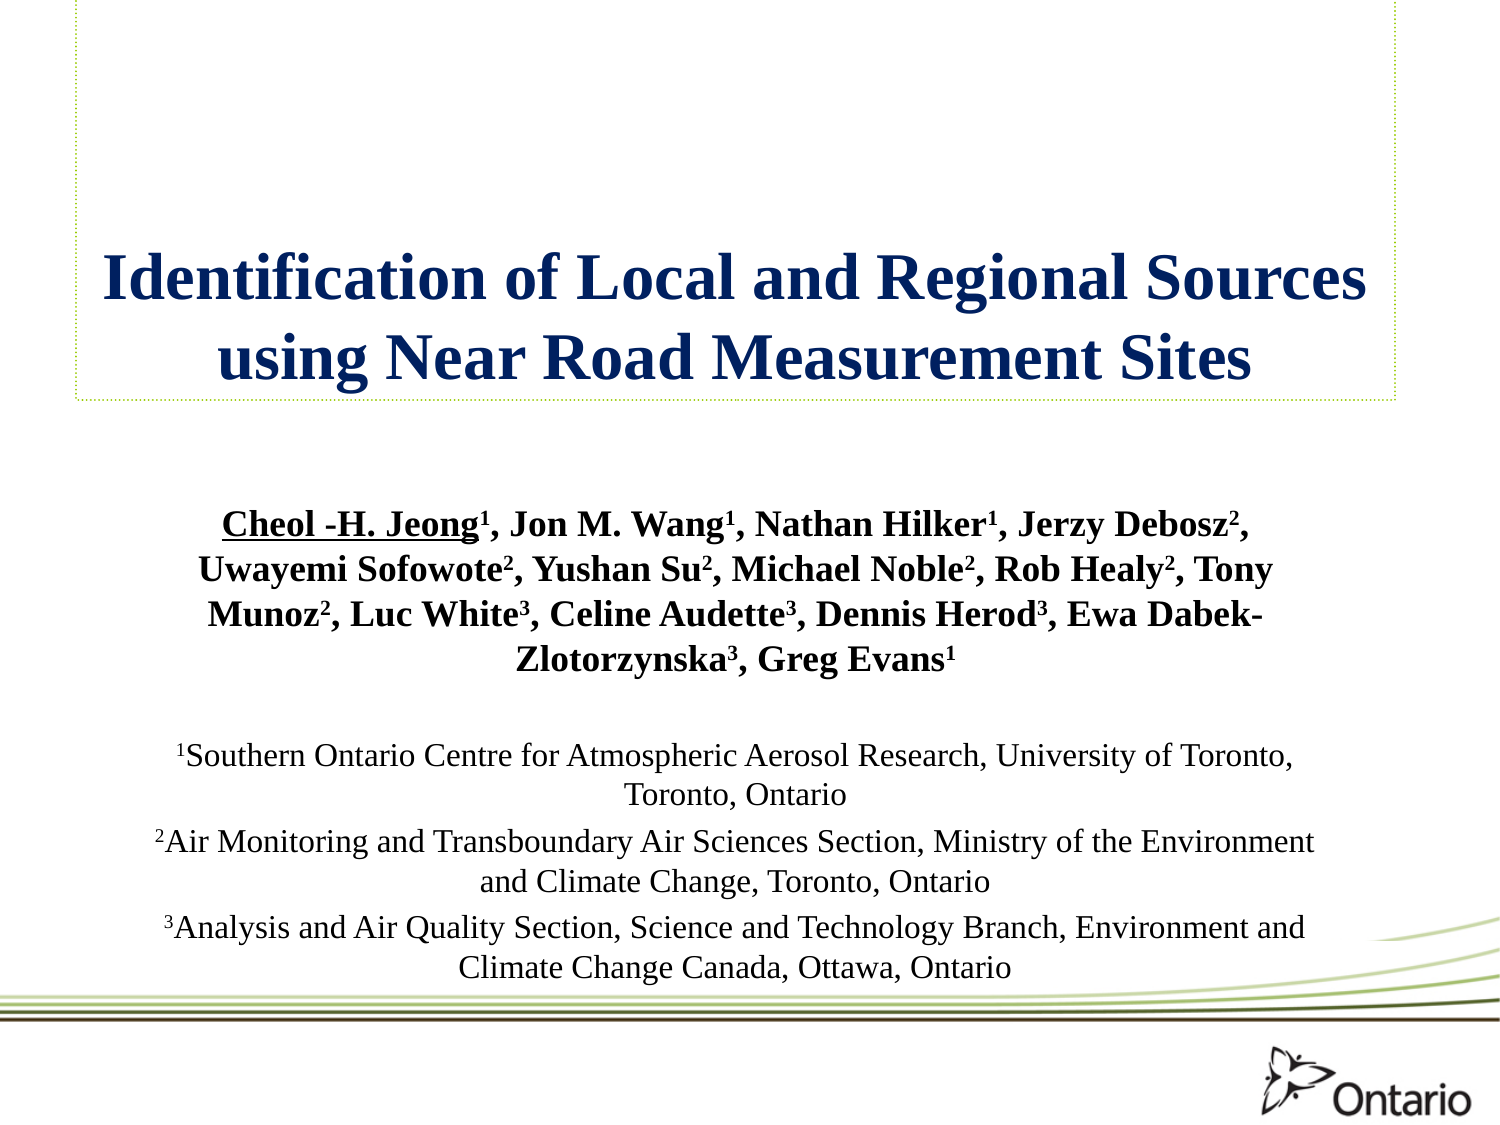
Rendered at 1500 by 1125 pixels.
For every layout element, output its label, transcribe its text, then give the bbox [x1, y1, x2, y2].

subtitle Cheol -H. Jeong1, Jon M. Wang1, Nathan Hilker1, Jerzy Debosz2, Uwayemi Sofowote2, Yushan Su2, Michael Noble2, Rob Healy2, Tony Munoz2, Luc White3, Celine Audette3, Dennis Herod3, Ewa Dabek-Zlotorzynska3, Greg Evans1 1Southern Ontario Centre for Atmospheric Aerosol Research, University of Toronto, Toronto, Ontario 2Air Monitoring and Transboundary Air Sciences Section, Ministry of the Environment and Climate Change, Toronto, Ontario 3Analysis and Air Quality Section, Science and Technology Branch, Environment and Climate Change Canada, Ottawa, Ontario [133, 491, 1338, 764]
picture [0, 910, 1500, 1125]
title Identification of Local and Regional Sources using Near Road Measurement Sites [75, 0, 1396, 401]
